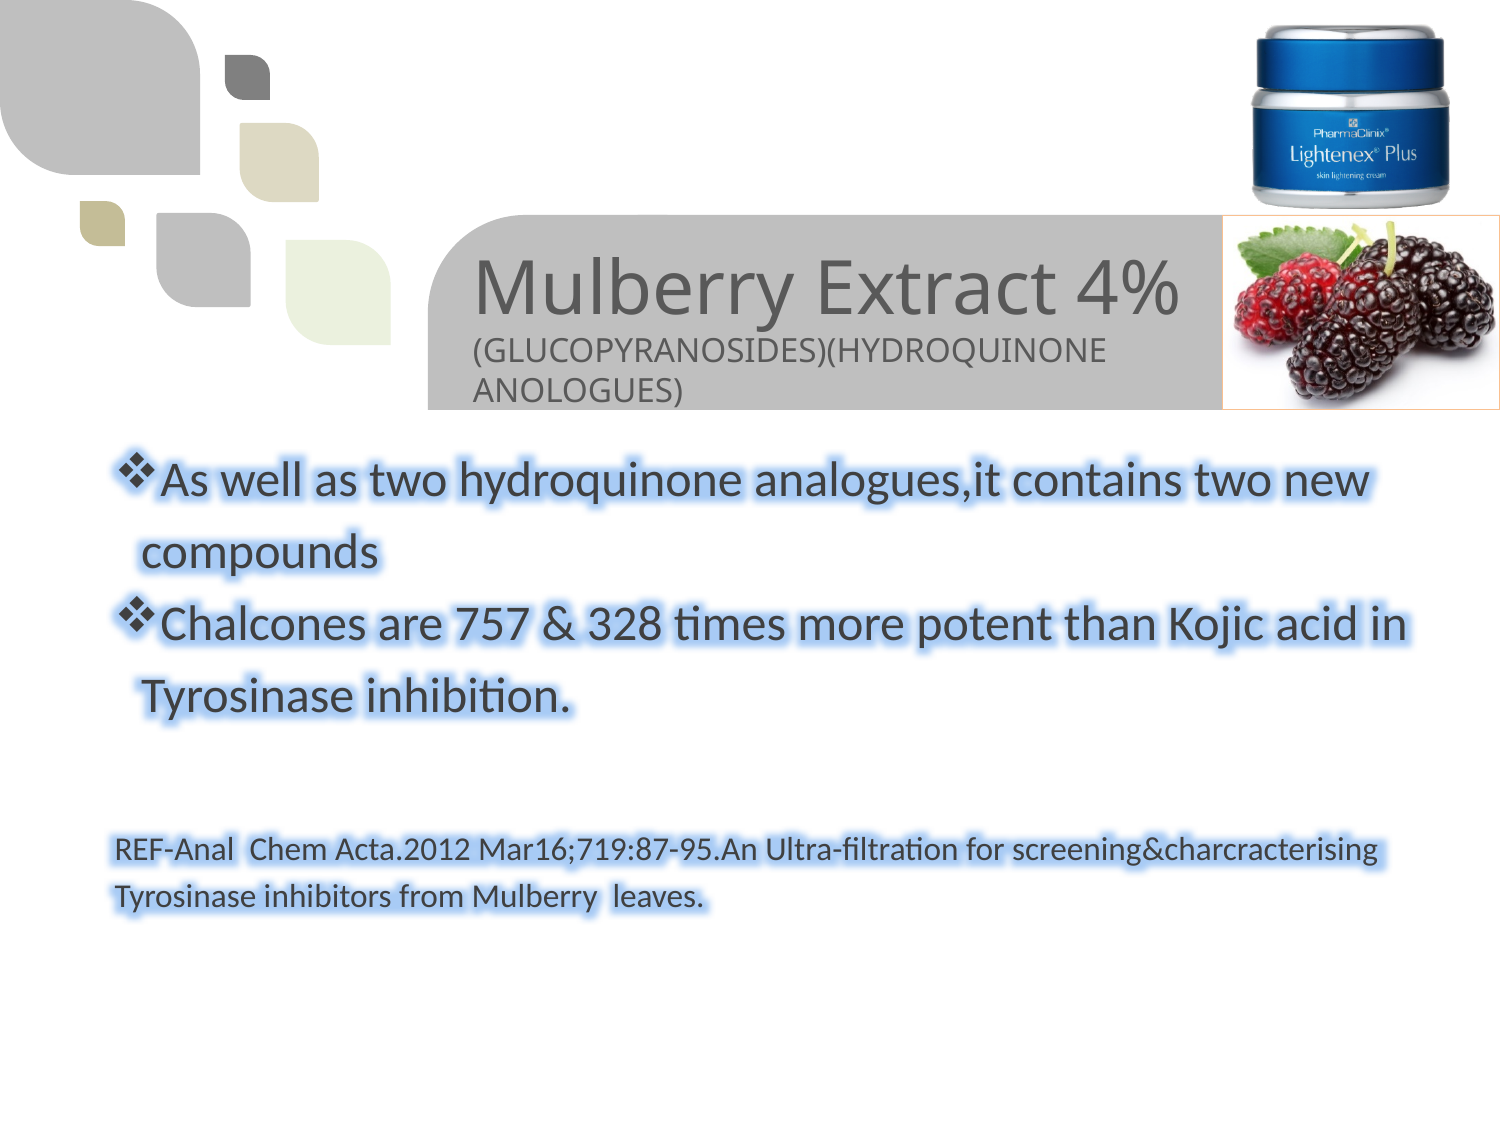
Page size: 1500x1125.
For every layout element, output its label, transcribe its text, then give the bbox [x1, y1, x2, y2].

text_box As well as two hydroquinone analogues,it contains two new compounds Chalcones are 757 & 328 times more potent than Kojic acid in Tyrosinase inhibition. REF-Anal Chem Acta.2012 Mar16;719:87-95.An Ultra-filtration for screening&charcracterising Tyrosinase inhibitors from Mulberry leaves. [99, 427, 1450, 970]
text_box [427, 214, 1500, 420]
text_box [156, 212, 251, 308]
text_box [239, 122, 319, 203]
picture [1249, 24, 1451, 209]
text_box [283, 237, 393, 348]
text_box [77, 198, 128, 249]
text_box [0, 0, 203, 178]
text_box [222, 52, 273, 103]
